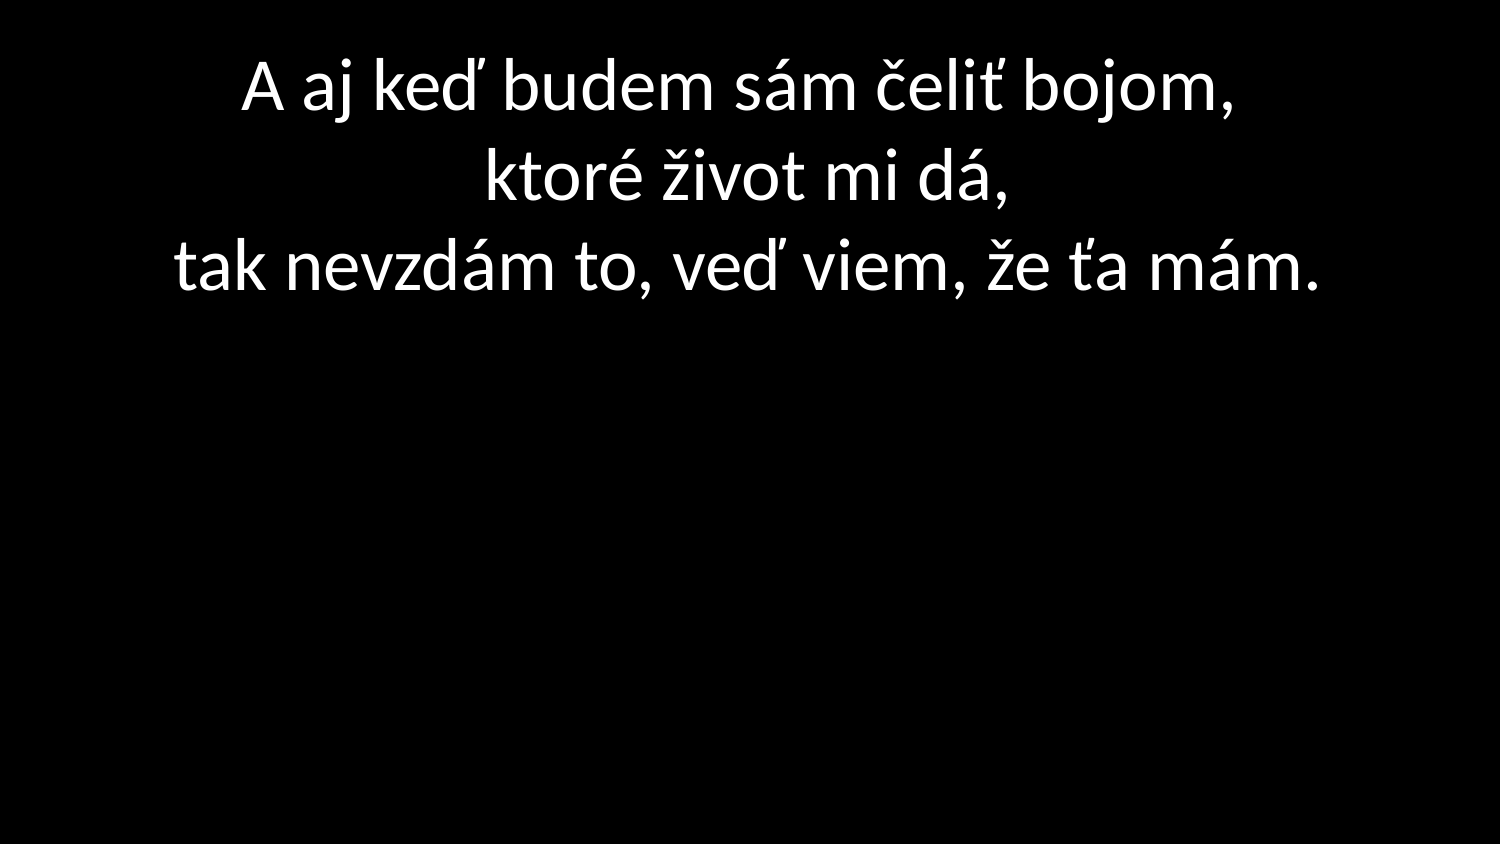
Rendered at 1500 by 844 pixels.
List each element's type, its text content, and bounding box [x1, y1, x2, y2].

title A aj keď budem sám čeliť bojom, ktoré život mi dá, tak nevzdám to, veď viem, že ťa mám. [21, 27, 1476, 825]
